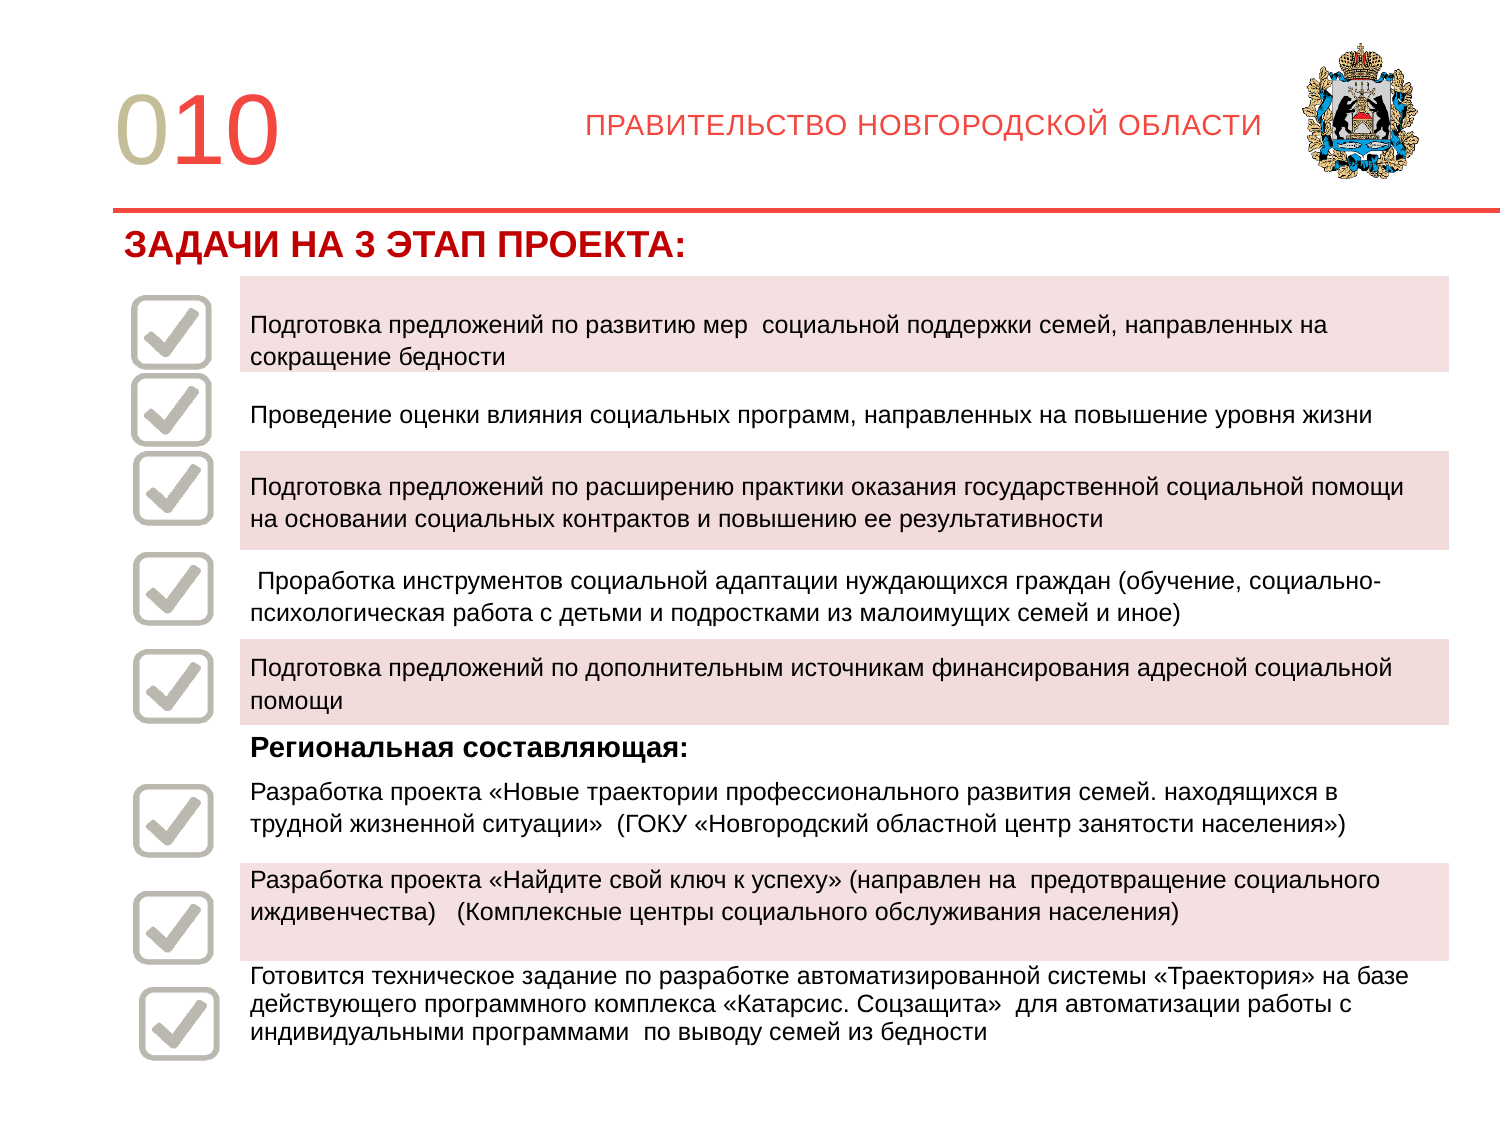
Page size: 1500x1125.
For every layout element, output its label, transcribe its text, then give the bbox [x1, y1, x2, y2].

picture [1301, 42, 1419, 179]
picture [115, 775, 228, 872]
text_box 010 [99, 57, 300, 192]
table_cell Проработка инструментов социальной адаптации нуждающихся граждан (обучение, социально-психологическая работа с детьми и подростками из малоимущих семей и иное) [240, 551, 1449, 637]
picture [115, 883, 233, 1075]
text_box ПРАВИТЕЛЬСТВО НОВГОРОДСКОЙ ОБЛАСТИ [570, 102, 1296, 147]
table_cell Разработка проекта «Новые траектории профессионального развития семей. находящихся в трудной жизненной ситуации» (ГОКУ «Новгородский областной центр занятости населения») [240, 774, 1449, 861]
table_cell Региональная составляющая: [240, 727, 1449, 773]
table_header Подготовка предложений по развитию мер социальной поддержки семей, направленных на сокращение бедности [240, 276, 1449, 372]
picture [115, 544, 228, 738]
table_cell Подготовка предложений по расширению практики оказания государственной социальной помощи на основании социальных контрактов и повышению ее результативности [240, 451, 1449, 550]
table_cell Готовится техническое задание по разработке автоматизированной системы «Траектория» на базе действующего программного комплекса «Катарсис. Соцзащита» для автоматизации работы с индивидуальными программами по выводу семей из бедности [240, 962, 1449, 1102]
title ЗАДАЧИ НА 3 ЭТАП ПРОЕКТА: [108, 212, 1350, 274]
picture [113, 287, 228, 540]
table_cell Проведение оценки влияния социальных программ, направленных на повышение уровня жизни [240, 378, 1449, 450]
table_cell Подготовка предложений по дополнительным источникам финансирования адресной социальной помощи [240, 639, 1449, 725]
table_cell Разработка проекта «Найдите свой ключ к успеху» (направлен на предотвращение социального иждивенчества) (Комплексные центры социального обслуживания населения) [240, 863, 1449, 961]
